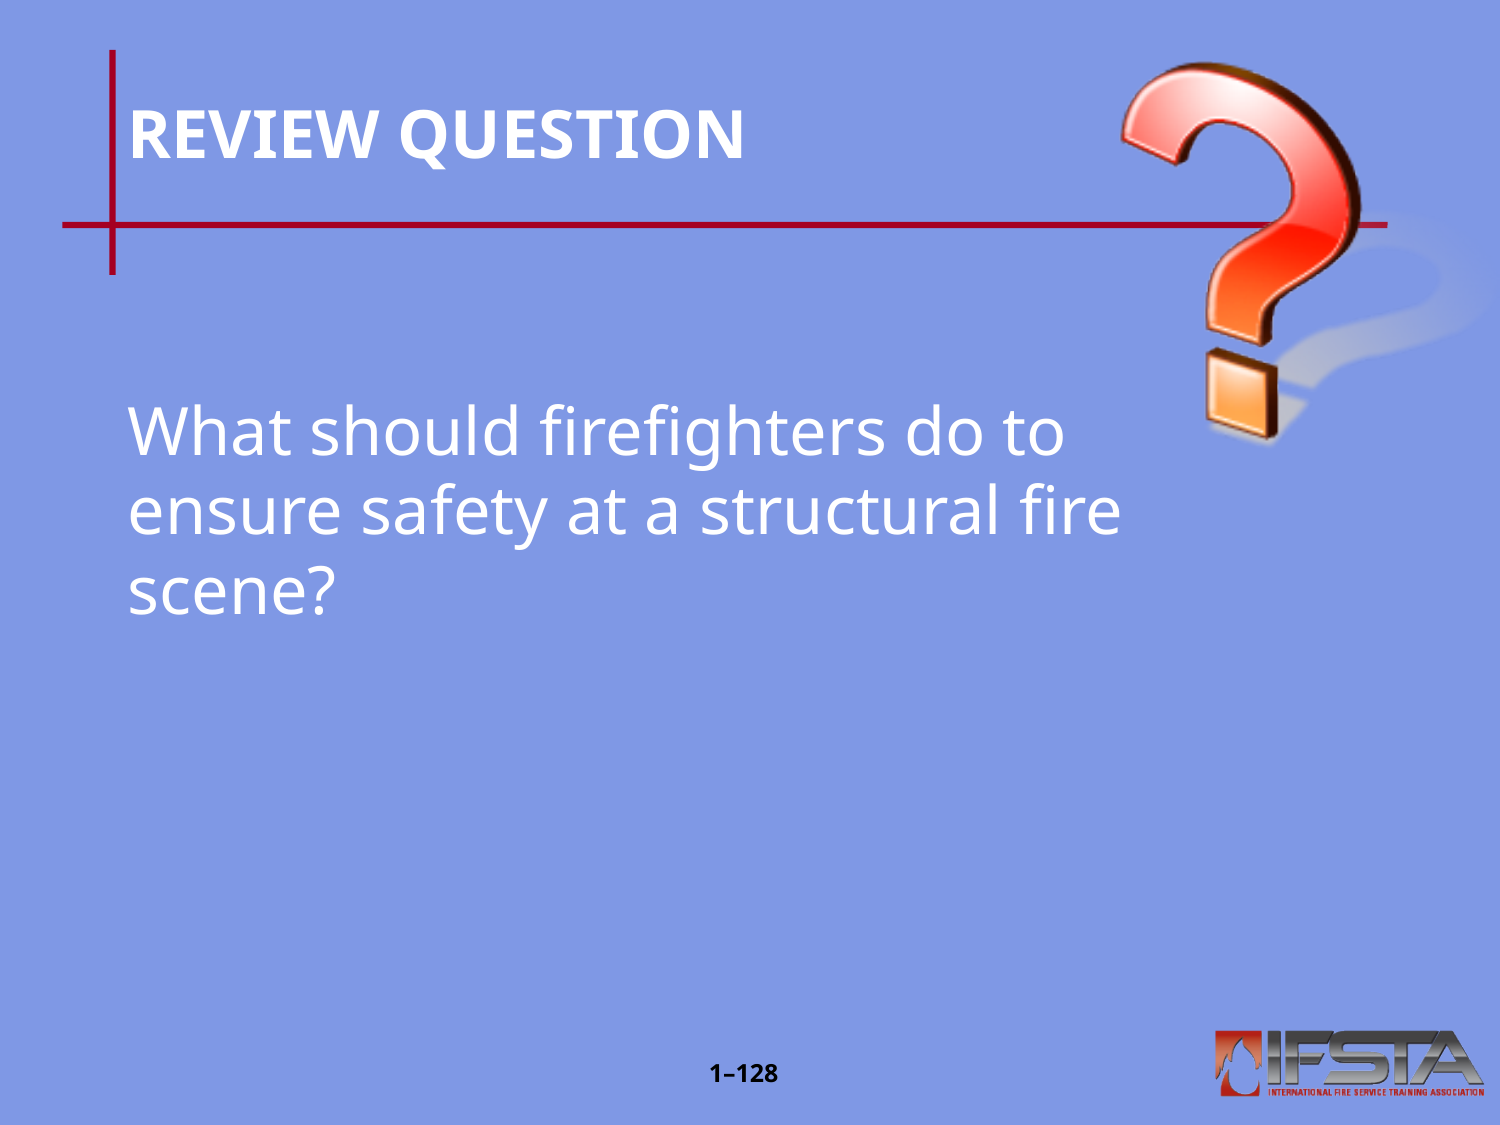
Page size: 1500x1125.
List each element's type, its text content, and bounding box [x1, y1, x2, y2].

slide_number 1–127 [587, 1050, 900, 1125]
picture [1062, 37, 1500, 475]
title REVIEW QUESTION [112, 99, 1388, 225]
picture [1215, 1030, 1485, 1099]
list What should firefighters do to ensure safety at a structural fire scene? [112, 287, 1213, 975]
